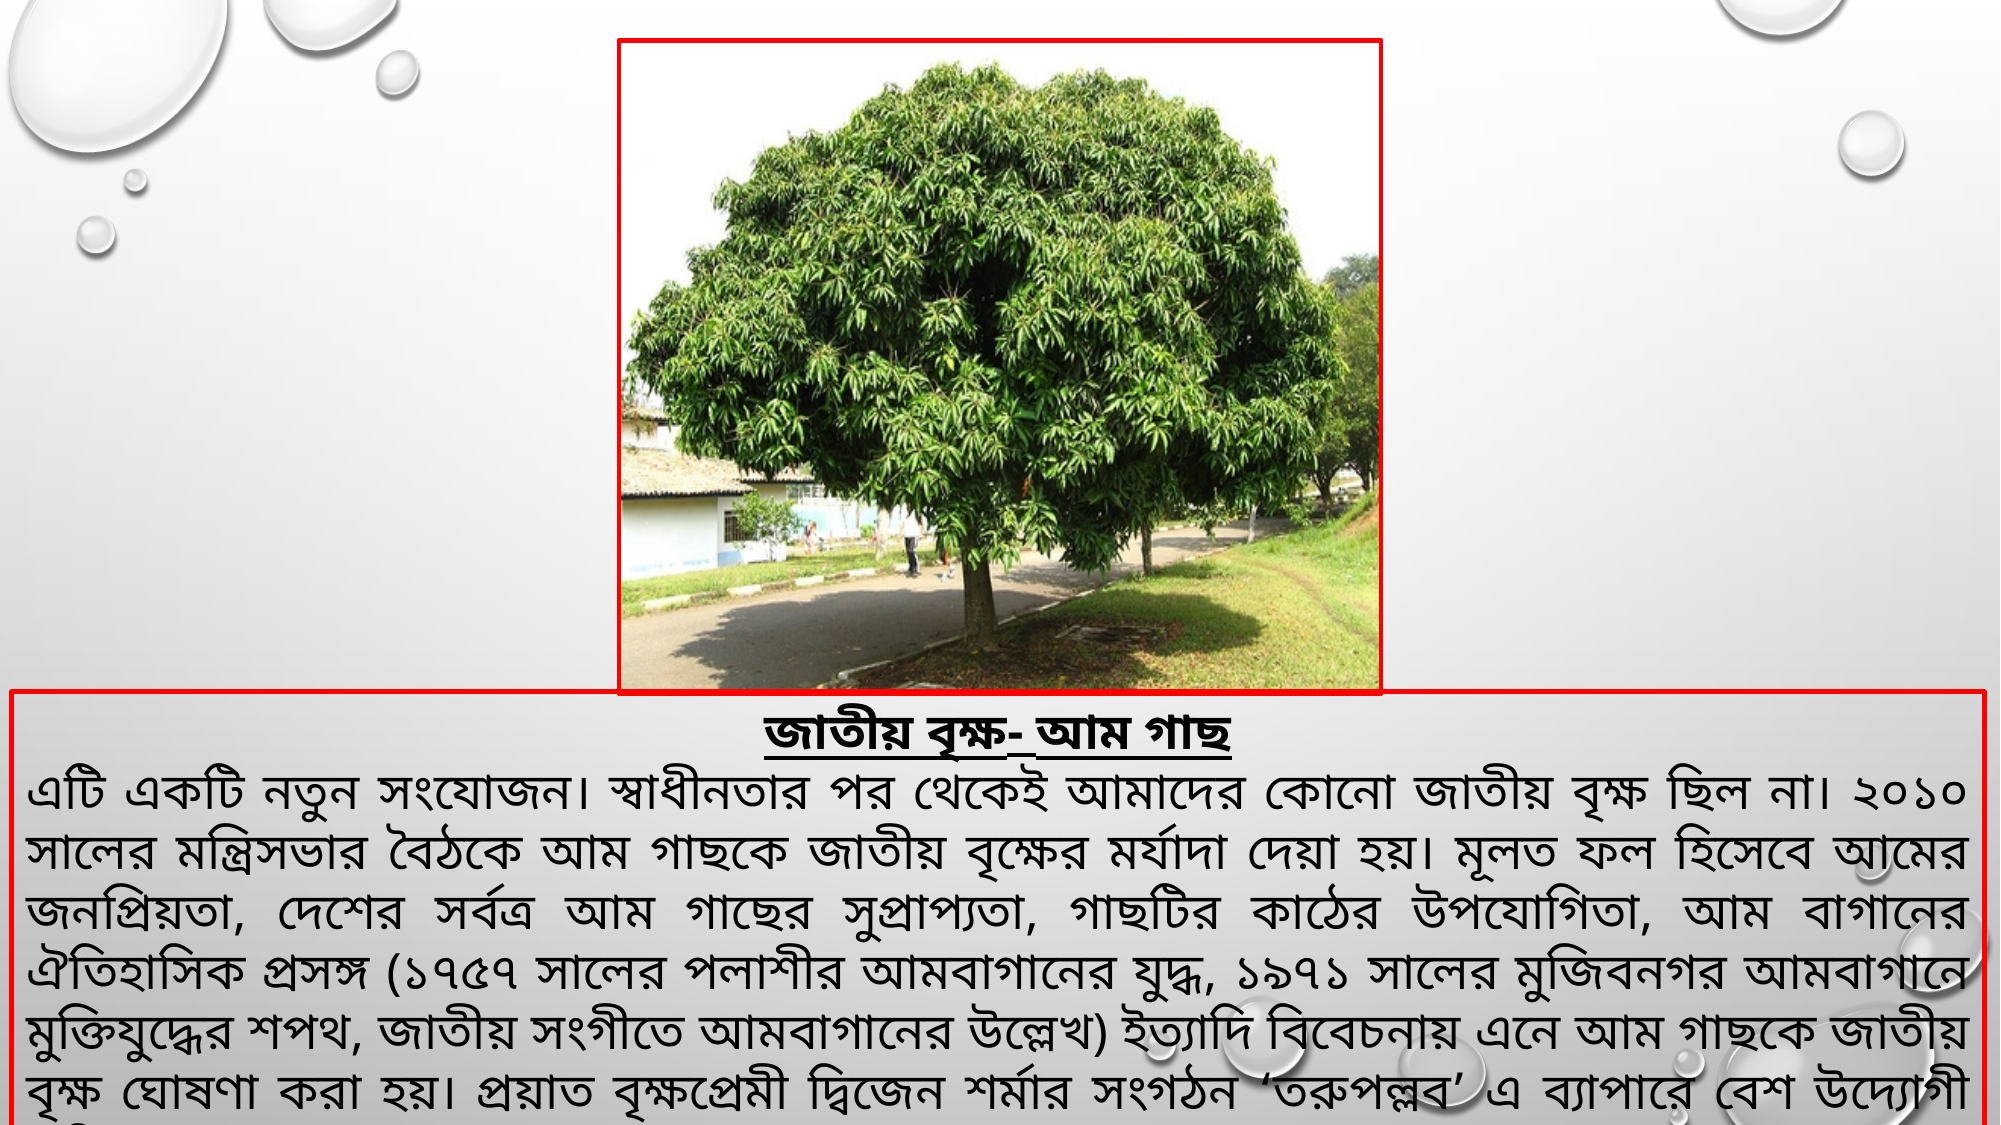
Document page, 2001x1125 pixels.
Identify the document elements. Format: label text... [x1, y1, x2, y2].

text_box জাতীয় বৃক্ষ- আম গাছ এটি একটি নতুন সংযোজন। স্বাধীনতার পর থেকেই আমাদের কোনো জাতীয় বৃক্ষ ছিল না। ২০১০ সালের মন্ত্রিসভার বৈঠকে আম গাছকে জাতীয় বৃক্ষের মর্যাদা দেয়া হয়। মূলত ফল হিসেবে আমের জনপ্রিয়তা, দেশের সর্বত্র আম গাছের সুপ্রাপ্যতা, গাছটির কাঠের উপযোগিতা, আম বাগানের ঐতিহাসিক প্রসঙ্গ (১৭৫৭ সালের পলাশীর আমবাগানের যুদ্ধ, ১৯৭১ সালের মুজিবনগর আমবাগানে মুক্তিযুদ্ধের শপথ, জাতীয় সংগীতে আমবাগানের উল্লেখ) ইত্যাদি বিবেচনায় এনে আম গাছকে জাতীয় বৃক্ষ ঘোষণা করা হয়। প্রয়াত বৃক্ষপ্রেমী দ্বিজেন শর্মার সংগঠন ‘তরুপল্লব’ এ ব্যাপারে বেশ উদ্যোগী ভূমিকা রেখেছে। [11, 691, 1985, 1125]
picture [620, 42, 1380, 692]
picture [0, 0, 2000, 1125]
